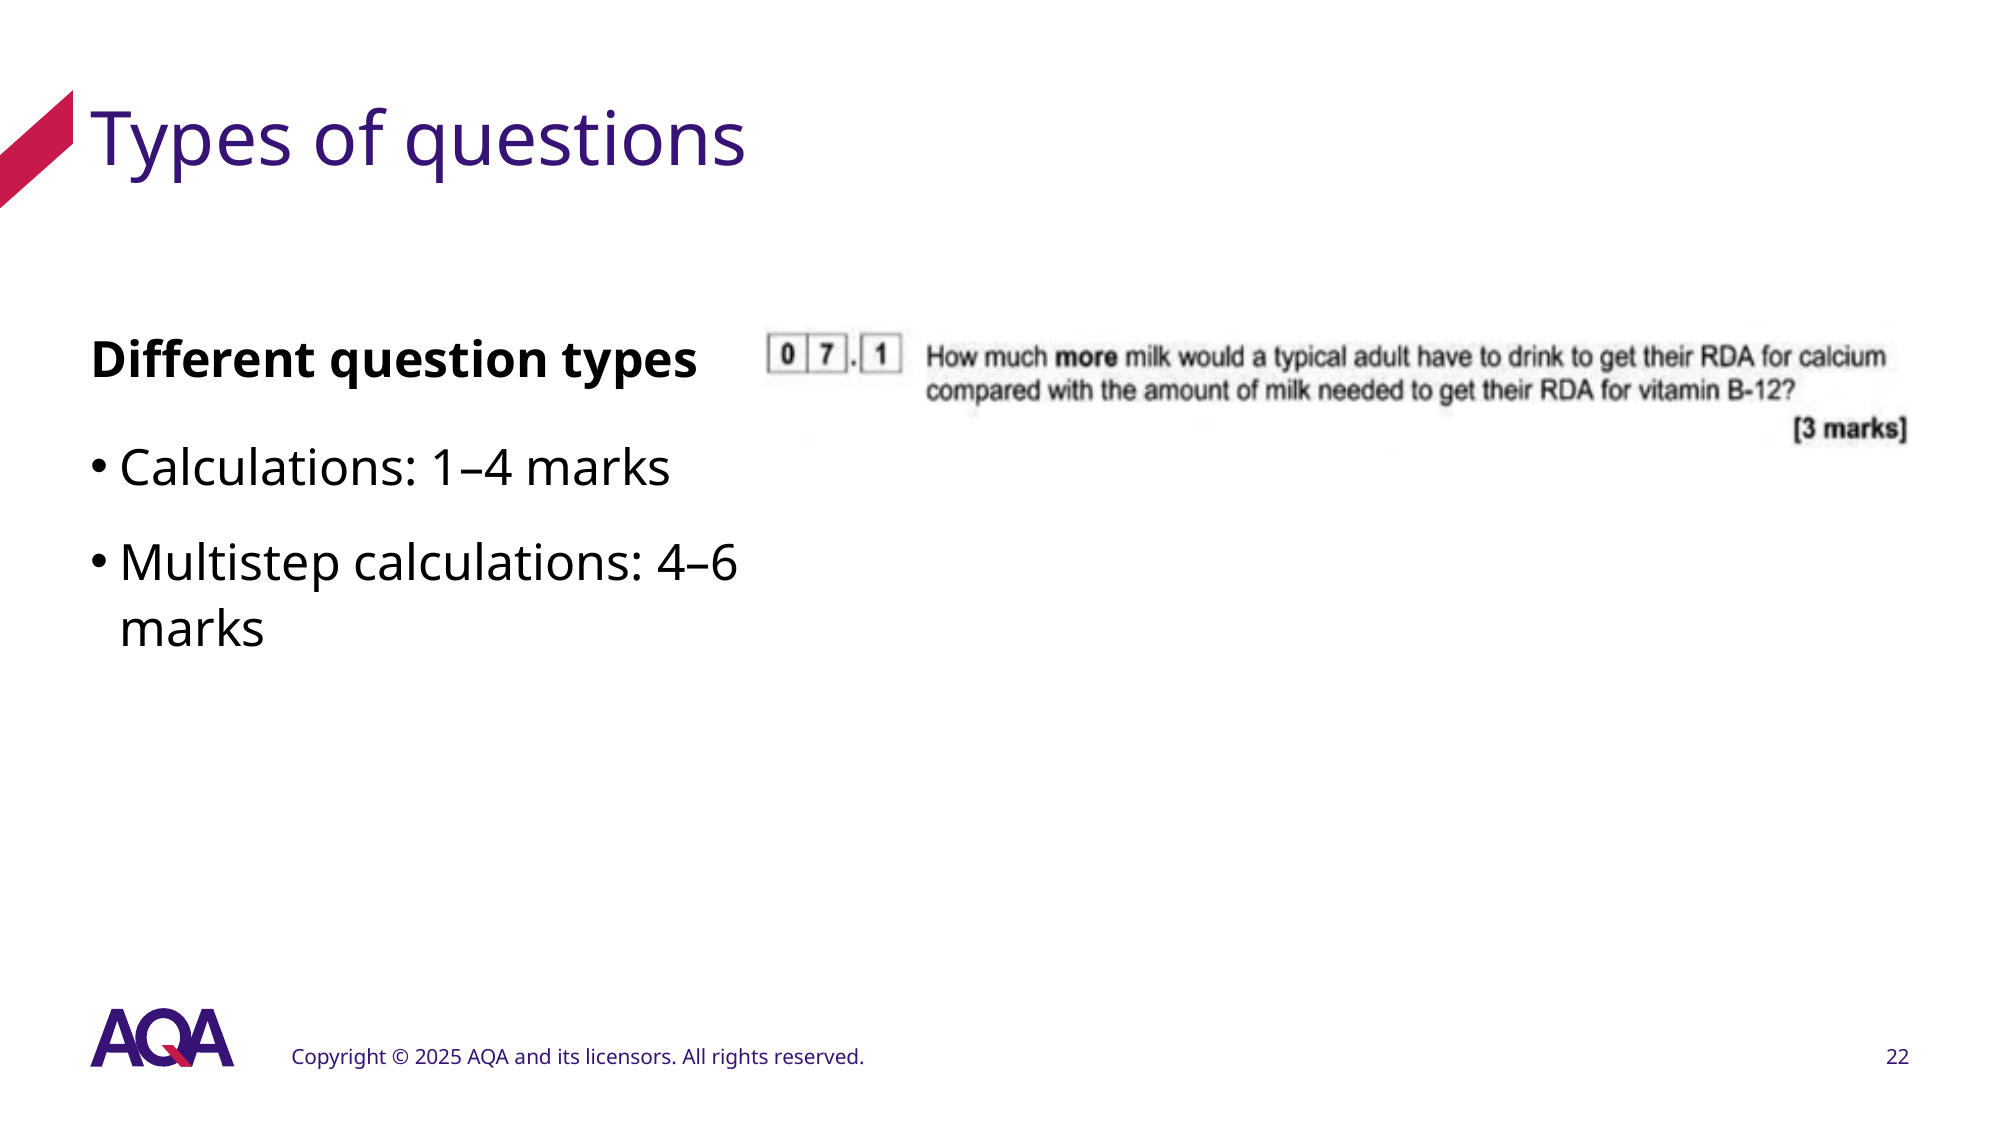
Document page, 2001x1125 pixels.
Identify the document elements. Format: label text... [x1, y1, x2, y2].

slide_number 22 [1769, 1012, 1910, 1072]
picture [764, 321, 1910, 458]
title Types of questions [90, 90, 1910, 276]
list Different question types Calculations: 1–4 marks Multistep calculations: 4–6 marks [90, 321, 765, 947]
footer Copyright © 2025 AQA and its licensors. All rights reserved. [291, 1012, 1480, 1072]
